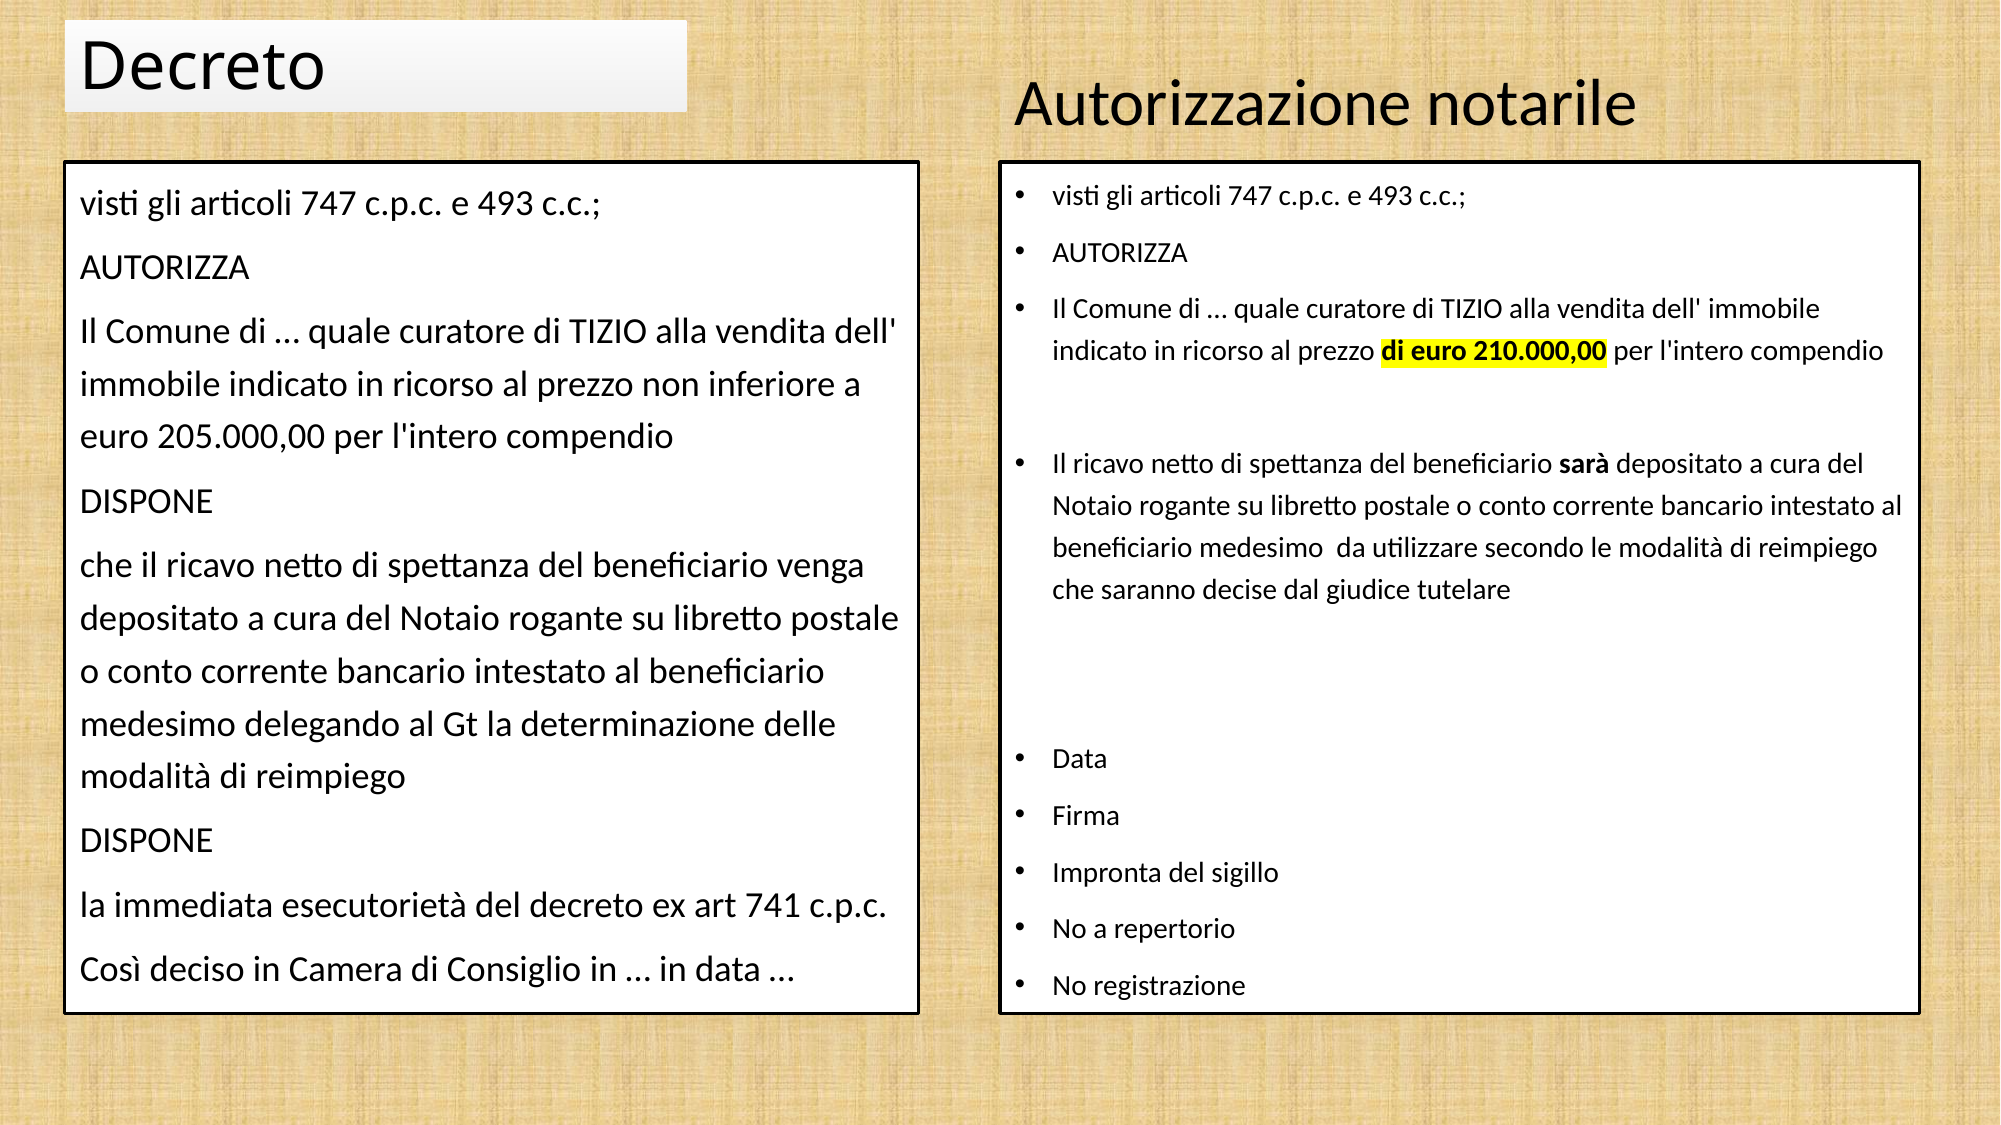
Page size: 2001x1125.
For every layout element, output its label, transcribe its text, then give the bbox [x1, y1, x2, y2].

picture [0, 0, 2001, 1125]
list visti gli articoli 747 c.p.c. e 493 c.c.; AUTORIZZA Il Comune di … quale curatore di TIZIO alla vendita dell' immobile indicato in ricorso al prezzo di euro 210.000,00 per l'intero compendio Il ricavo netto di spettanza del beneficiario sarà depositato a cura del Notaio rogante su libretto postale o conto corrente bancario intestato al beneficiario medesimo da utilizzare secondo le modalità di reimpiego che saranno decise dal giudice tutelare Data Firma Impronta del sigillo No a repertorio No registrazione [999, 161, 1920, 1014]
list visti gli articoli 747 c.p.c. e 493 c.c.; AUTORIZZA Il Comune di … quale curatore di TIZIO alla vendita dell' immobile indicato in ricorso al prezzo non inferiore a euro 205.000,00 per l'intero compendio DISPONE che il ricavo netto di spettanza del beneficiario venga depositato a cura del Notaio rogante su libretto postale o conto corrente bancario intestato al beneficiario medesimo delegando al Gt la determinazione delle modalità di reimpiego DISPONE la immediata esecutorietà del decreto ex art 741 c.p.c. Così deciso in Camera di Consiglio in … in data … [64, 161, 919, 1014]
text_box Autorizzazione notarile [999, 50, 1968, 146]
title Decreto [64, 20, 687, 112]
